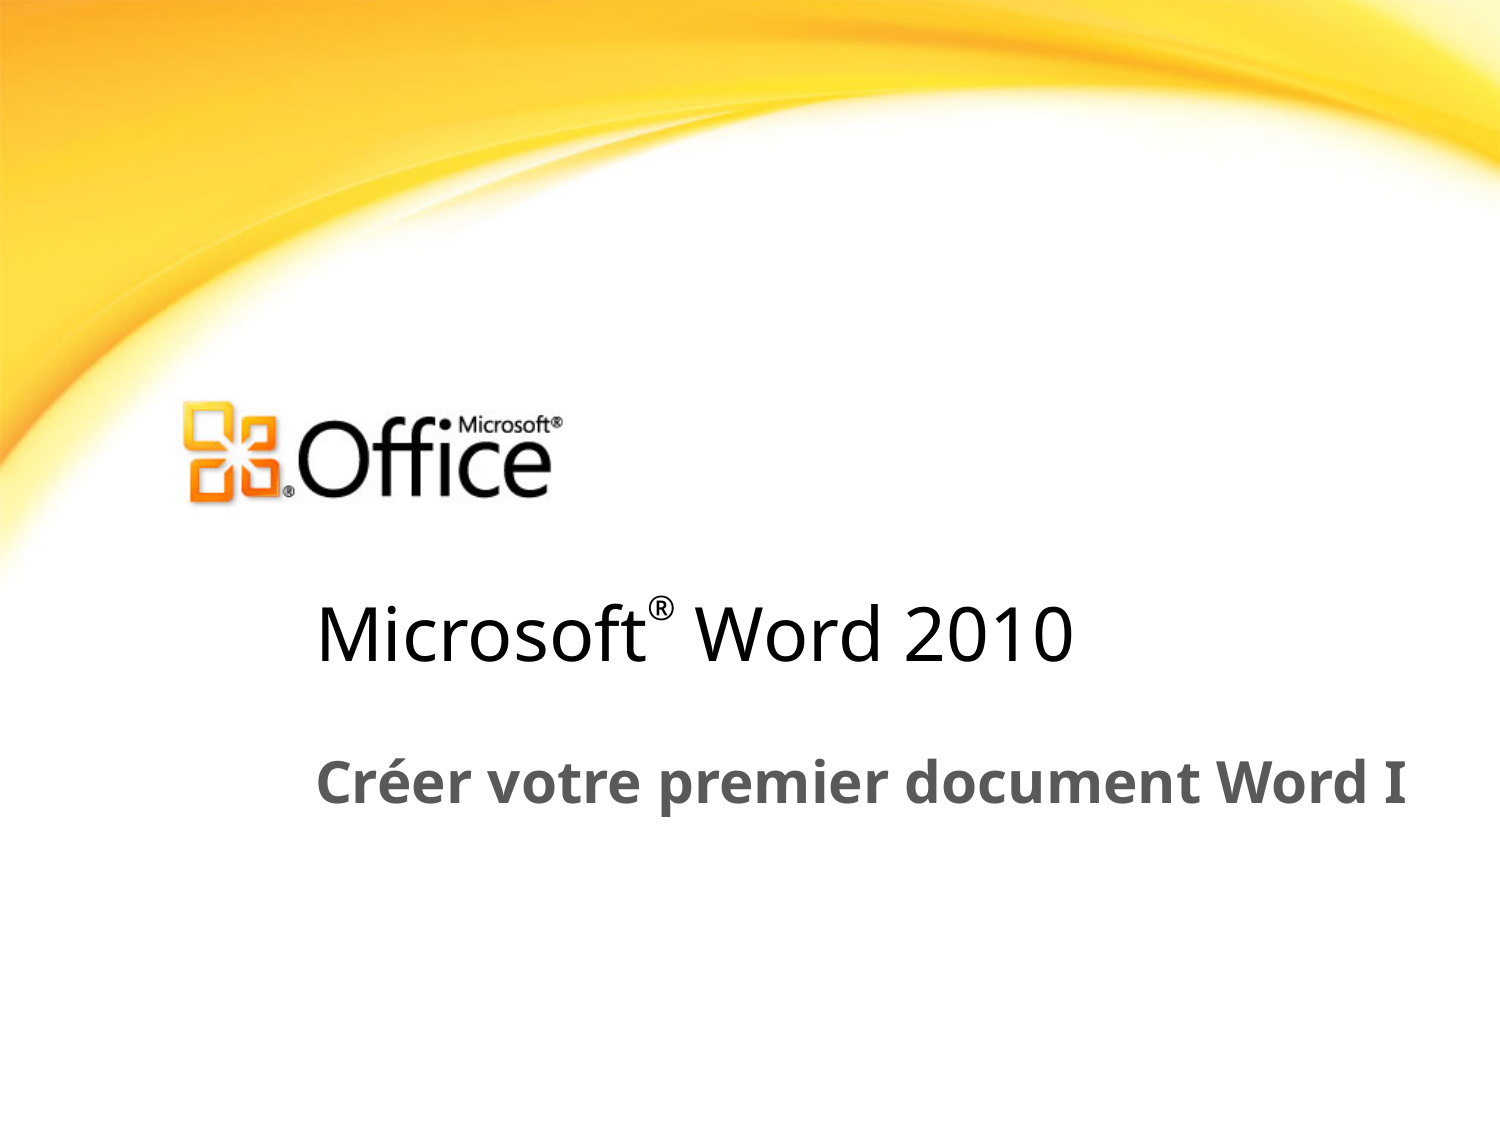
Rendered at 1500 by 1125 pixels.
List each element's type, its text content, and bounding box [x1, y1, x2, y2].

picture [0, 0, 1500, 1125]
subtitle Créer votre premier document Word I [300, 737, 1425, 850]
title Microsoft® Word 2010 [300, 549, 1500, 713]
